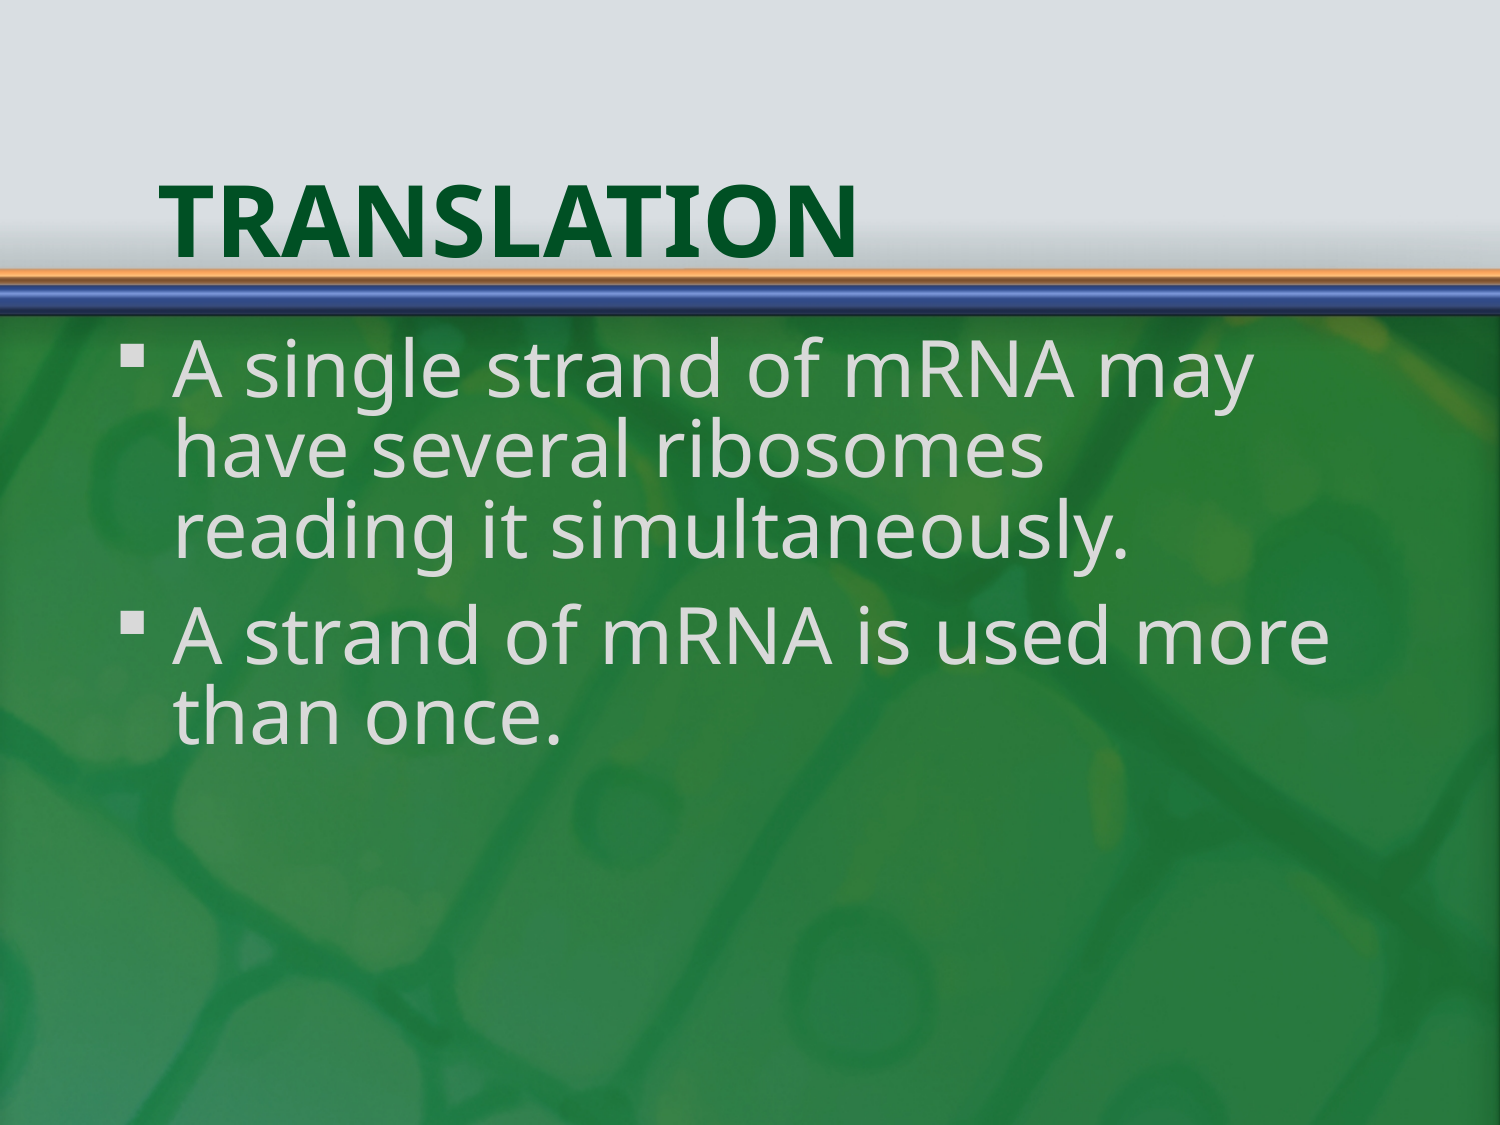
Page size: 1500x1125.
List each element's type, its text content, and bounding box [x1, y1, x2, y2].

picture [0, 0, 1500, 1125]
list A single strand of mRNA may have several ribosomes reading it simultaneously. A strand of mRNA is used more than once. [99, 324, 1350, 975]
title Translation [142, 149, 1350, 275]
